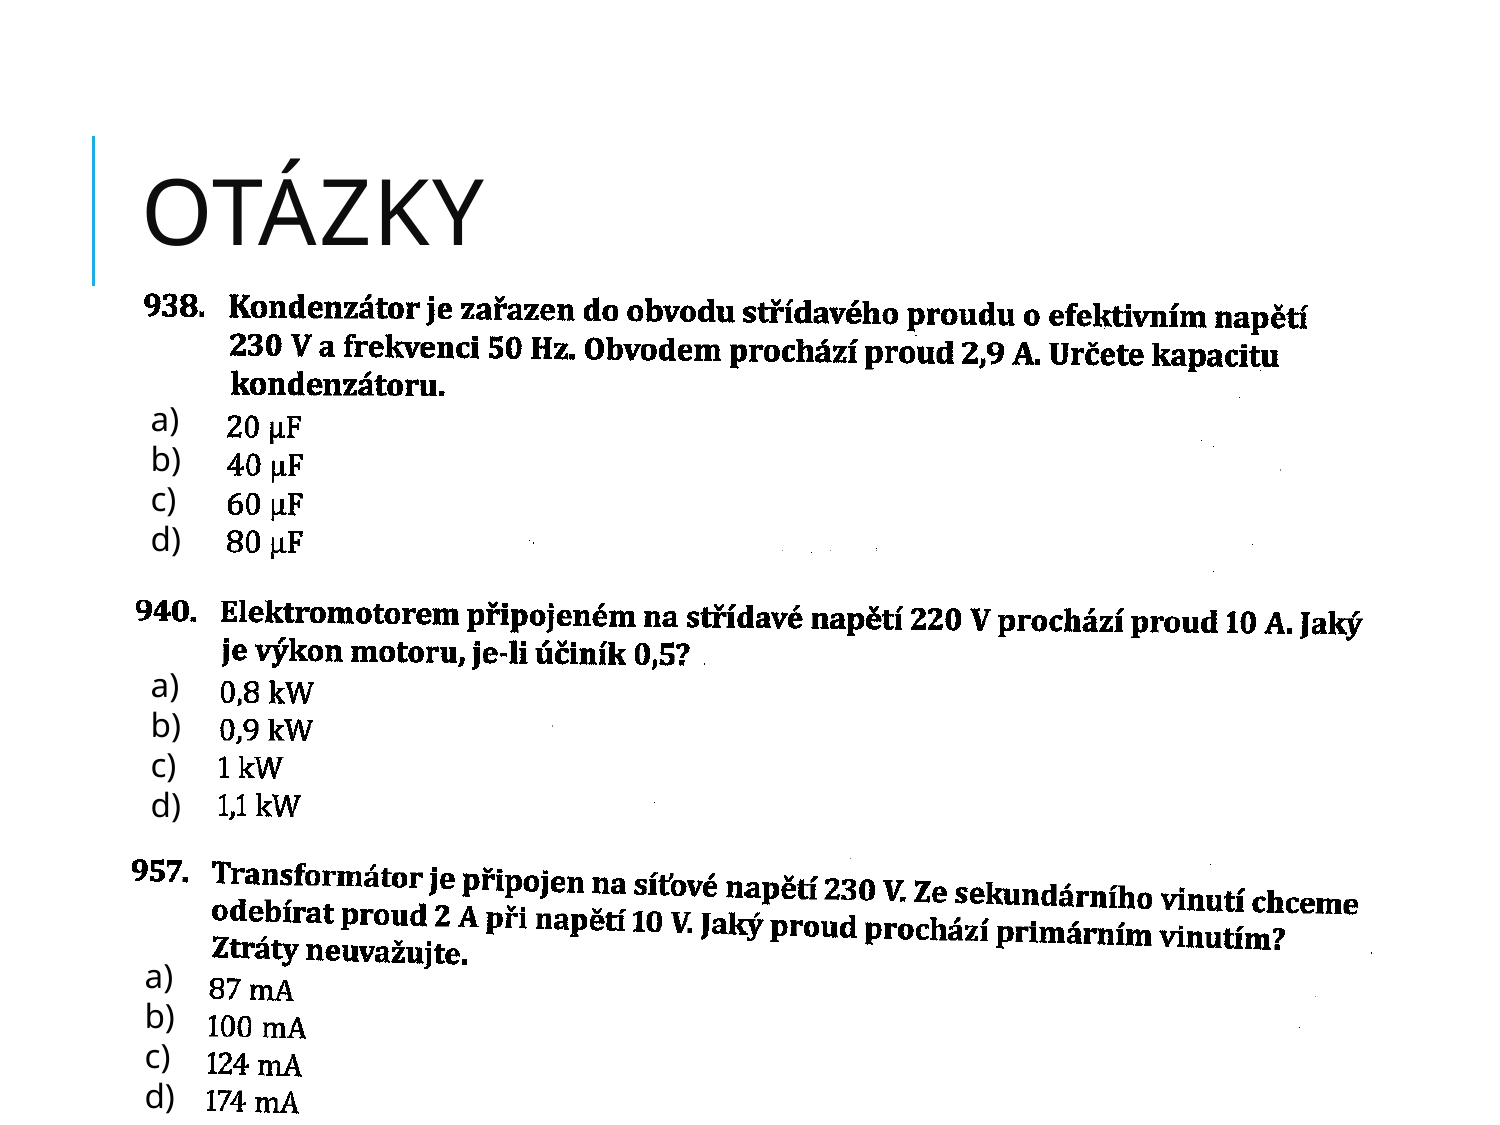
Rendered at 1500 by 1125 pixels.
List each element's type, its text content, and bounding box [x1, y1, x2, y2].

picture [125, 266, 1353, 575]
title Otázky [126, 96, 1322, 263]
picture [114, 583, 1383, 1125]
